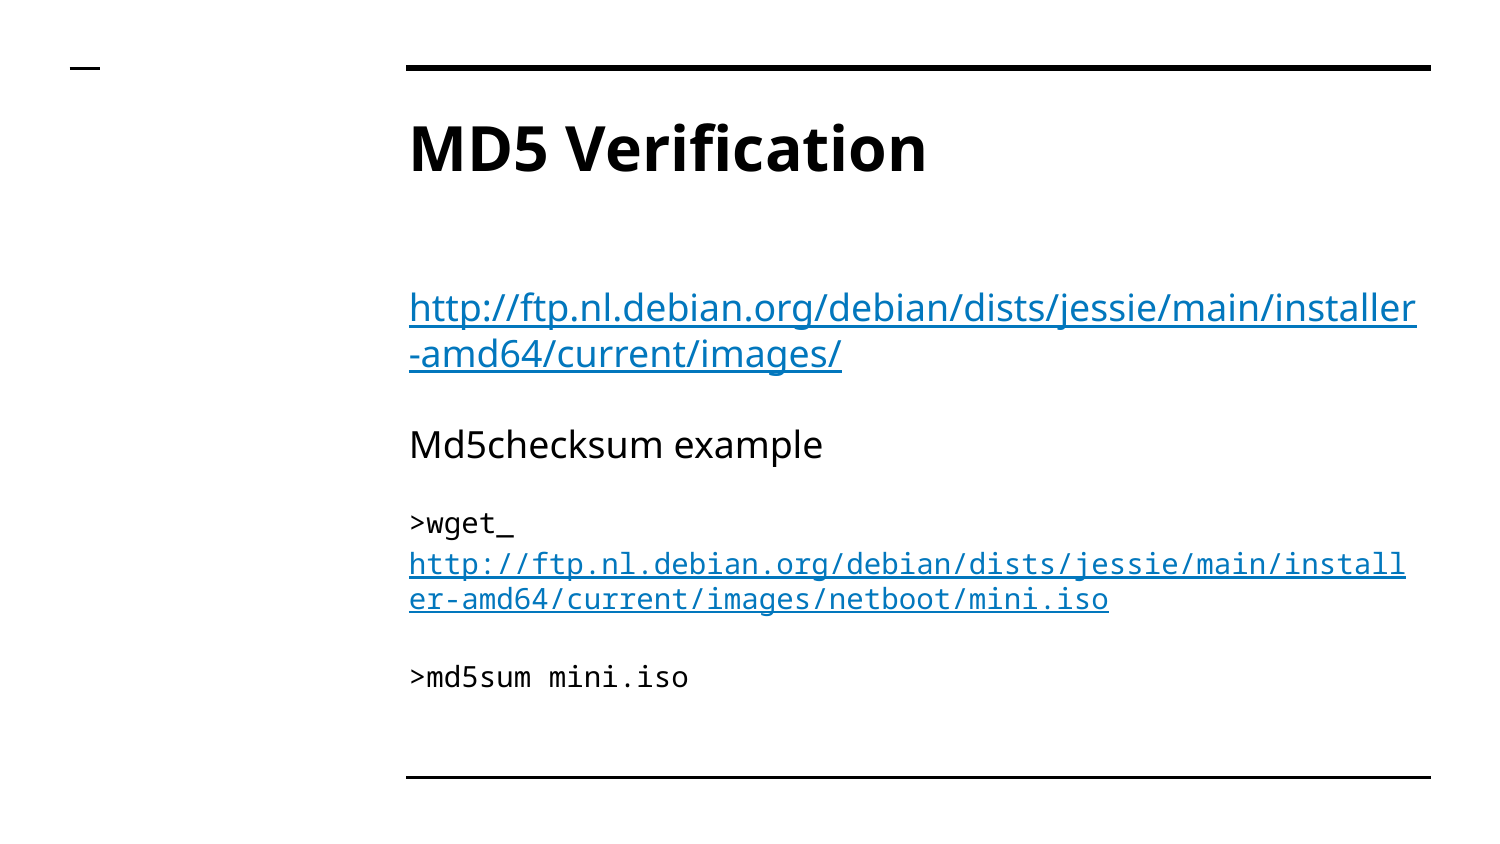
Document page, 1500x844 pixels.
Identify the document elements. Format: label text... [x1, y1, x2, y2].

list http://ftp.nl.debian.org/debian/dists/jessie/main/installer-amd64/current/images/ Md5checksum example >wget_http://ftp.nl.debian.org/debian/dists/jessie/main/installer-amd64/current/images/netboot/mini.iso >md5sum mini.iso [393, 261, 1433, 755]
title MD5 Verification [393, 94, 1431, 199]
